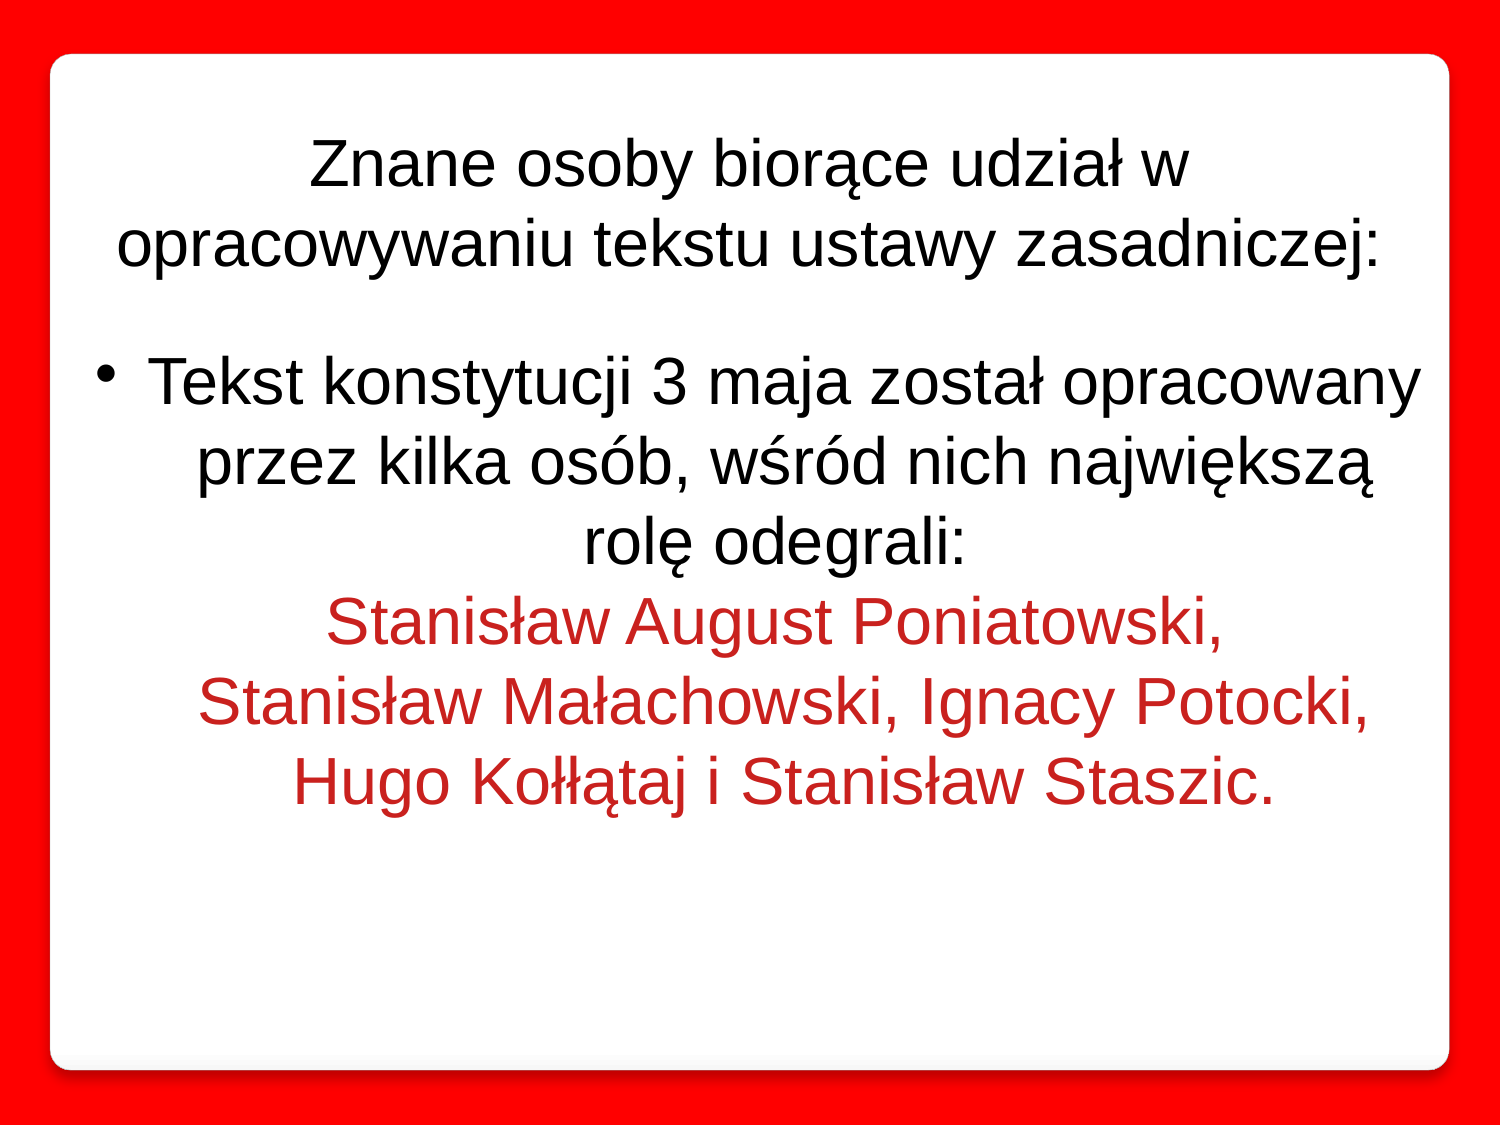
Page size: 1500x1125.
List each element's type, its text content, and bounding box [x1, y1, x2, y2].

text_box Tekst konstytucji 3 maja został opracowany przez kilka osób, wśród nich największą rolę odegrali: Stanisław August Poniatowski, Stanisław Małachowski, Ignacy Potocki, Hugo Kołłątaj i Stanisław Staszic. [74, 263, 1425, 916]
text_box Znane osoby biorące udział w opracowywaniu tekstu ustawy zasadniczej: [74, 120, 1425, 263]
